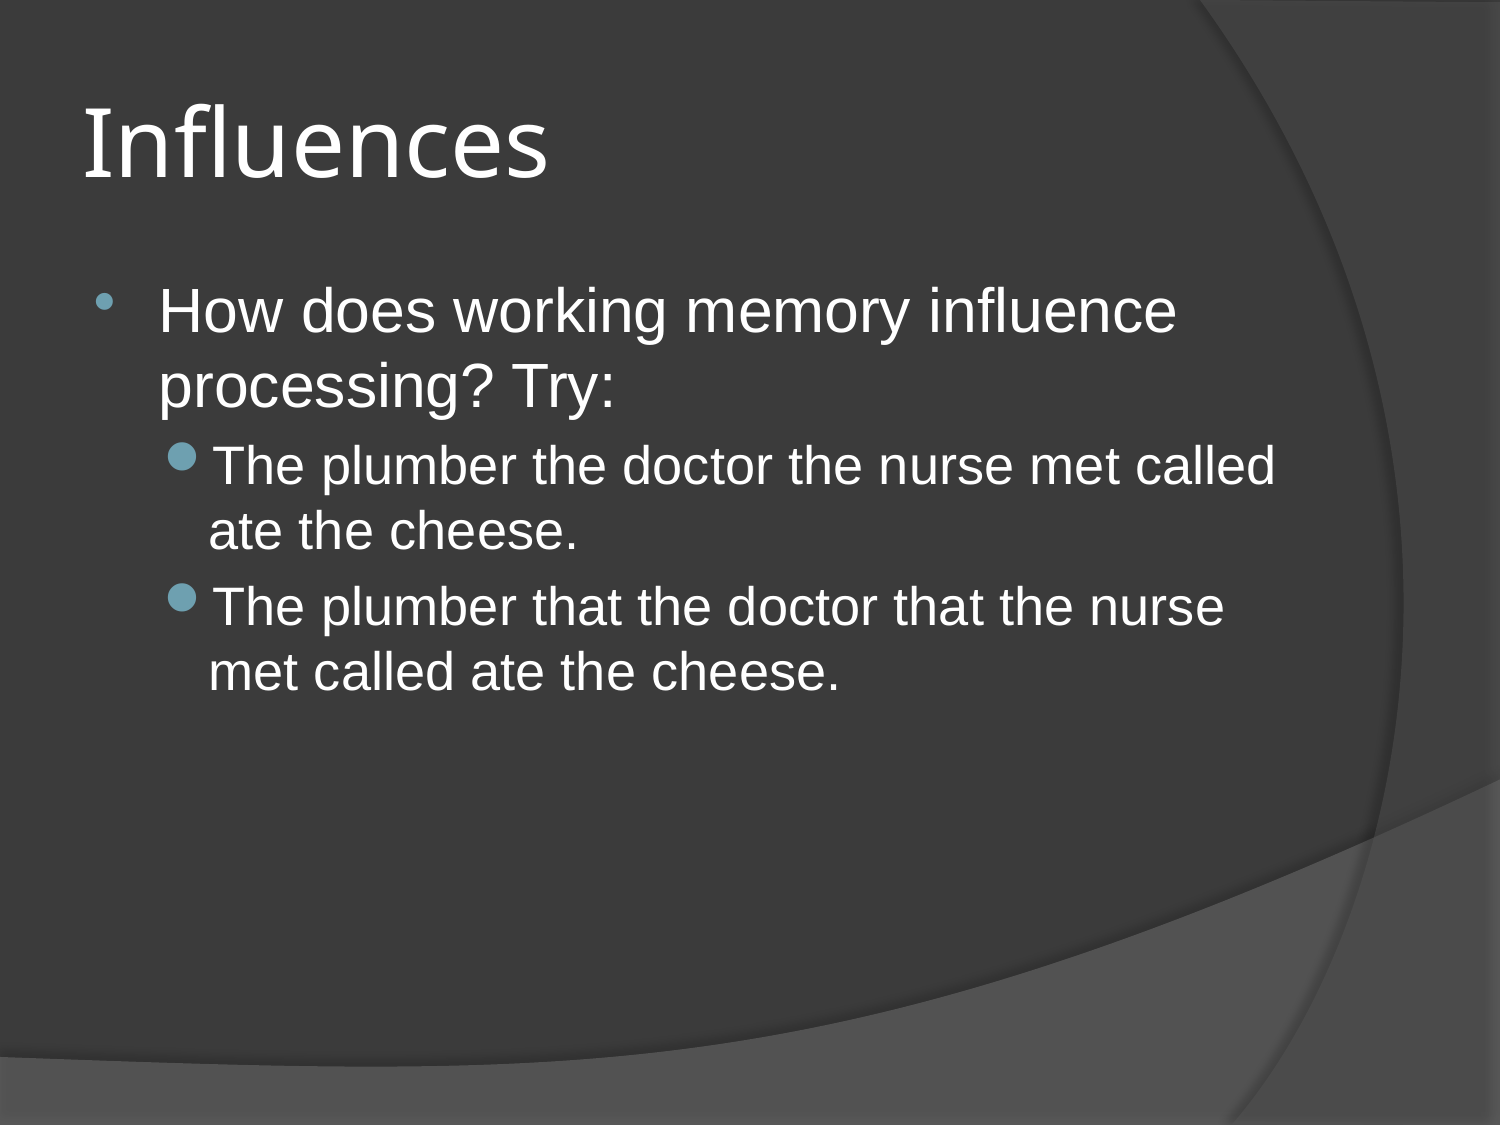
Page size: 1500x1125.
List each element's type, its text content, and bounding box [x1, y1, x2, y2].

list How does working memory influence processing? Try: The plumber the doctor the nurse met called ate the cheese. The plumber that the doctor that the nurse met called ate the cheese. [75, 262, 1300, 1005]
title Influences [75, 45, 1300, 233]
